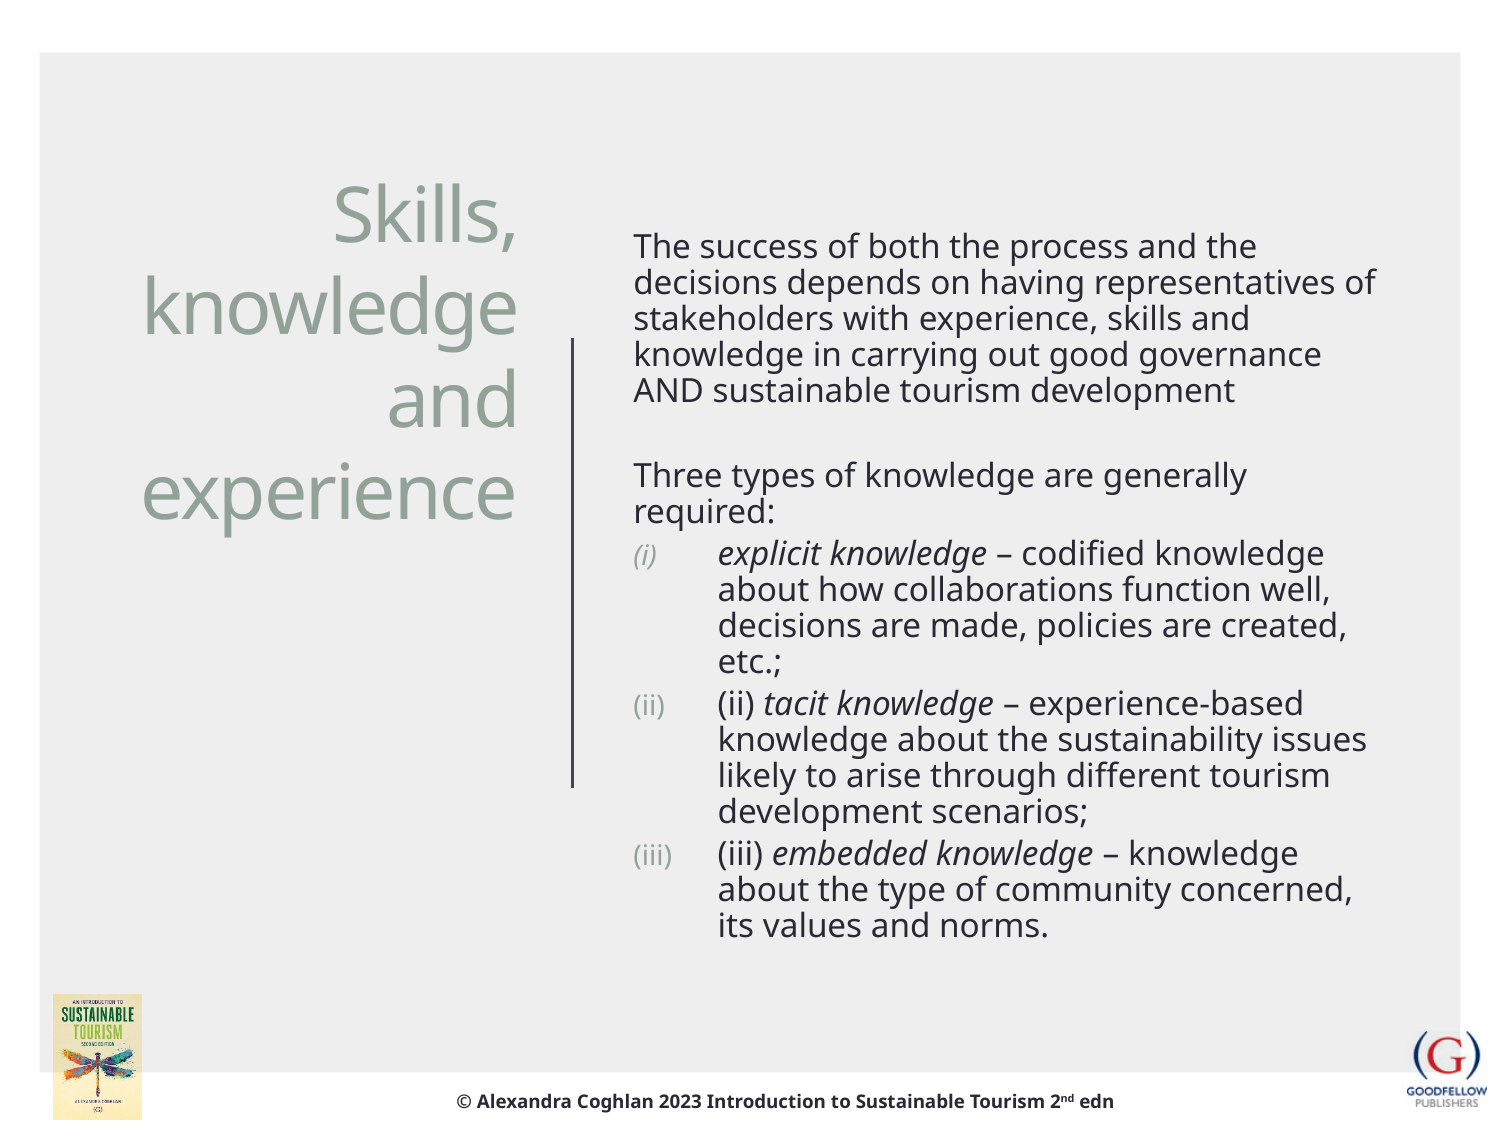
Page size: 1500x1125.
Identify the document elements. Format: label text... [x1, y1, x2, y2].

picture [1407, 1031, 1487, 1107]
picture [53, 1075, 142, 1120]
title Skills, knowledge and experience [103, 158, 533, 967]
text_box [37, 50, 1462, 1075]
list The success of both the process and the decisions depends on having representatives of stakeholders with experience, skills and knowledge in carrying out good governance AND sustainable tourism development Three types of knowledge are generally required: explicit knowledge – codified knowledge about how collaborations function well, decisions are made, policies are created, etc.; (ii) tacit knowledge – experience-based knowledge about the sustainability issues likely to arise through different tourism development scenarios; (iii) embedded knowledge – knowledge about the type of community concerned, its values and norms. [618, 125, 1404, 1050]
